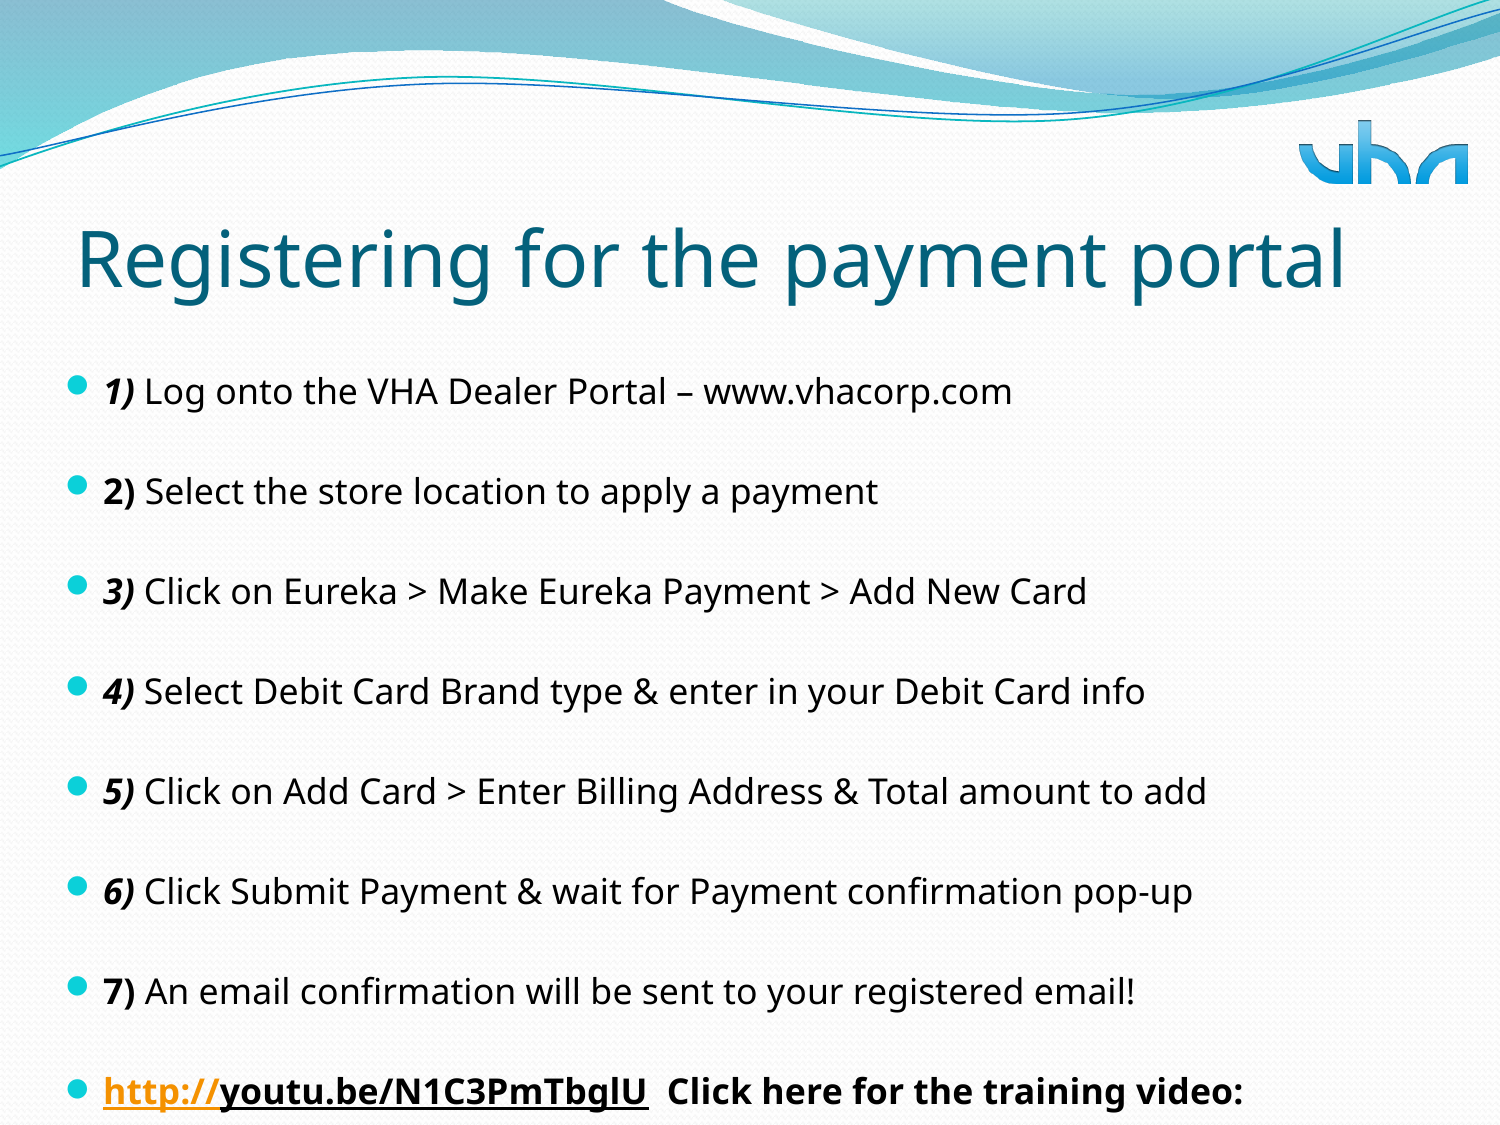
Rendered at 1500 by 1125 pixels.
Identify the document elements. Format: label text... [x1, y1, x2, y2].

title Registering for the payment portal [75, 115, 1425, 303]
list 1) Log onto the VHA Dealer Portal – www.vhacorp.com 2) Select the store location to apply a payment 3) Click on Eureka > Make Eureka Payment > Add New Card 4) Select Debit Card Brand type & enter in your Debit Card info 5) Click on Add Card > Enter Billing Address & Total amount to add 6) Click Submit Payment & wait for Payment confirmation pop-up 7) An email confirmation will be sent to your registered email! http://youtu.be/N1C3PmTbglU Click here for the training video: [50, 311, 1475, 1125]
picture [1425, 120, 1468, 184]
